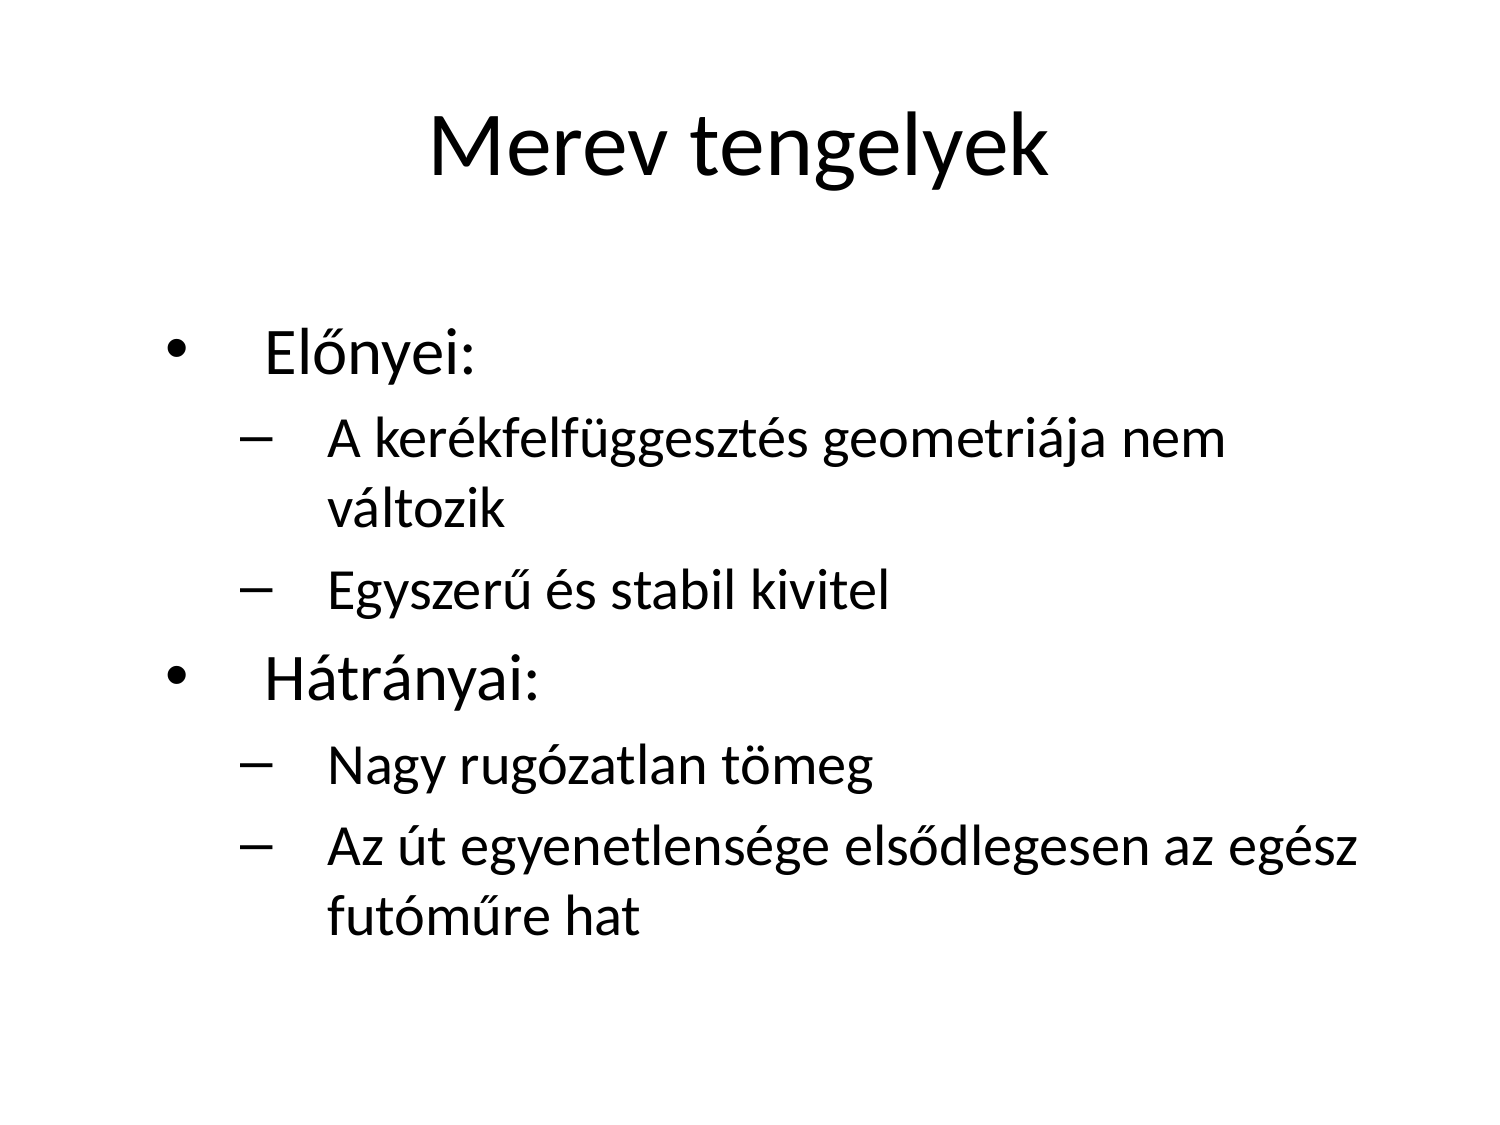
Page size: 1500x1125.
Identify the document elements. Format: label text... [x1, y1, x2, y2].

list Előnyei: A kerékfelfüggesztés geometriája nem változik Egyszerű és stabil kivitel Hátrányai: Nagy rugózatlan tömeg Az út egyenetlensége elsődlegesen az egész futóműre hat [150, 299, 1425, 975]
title Merev tengelyek [75, 45, 1425, 233]
